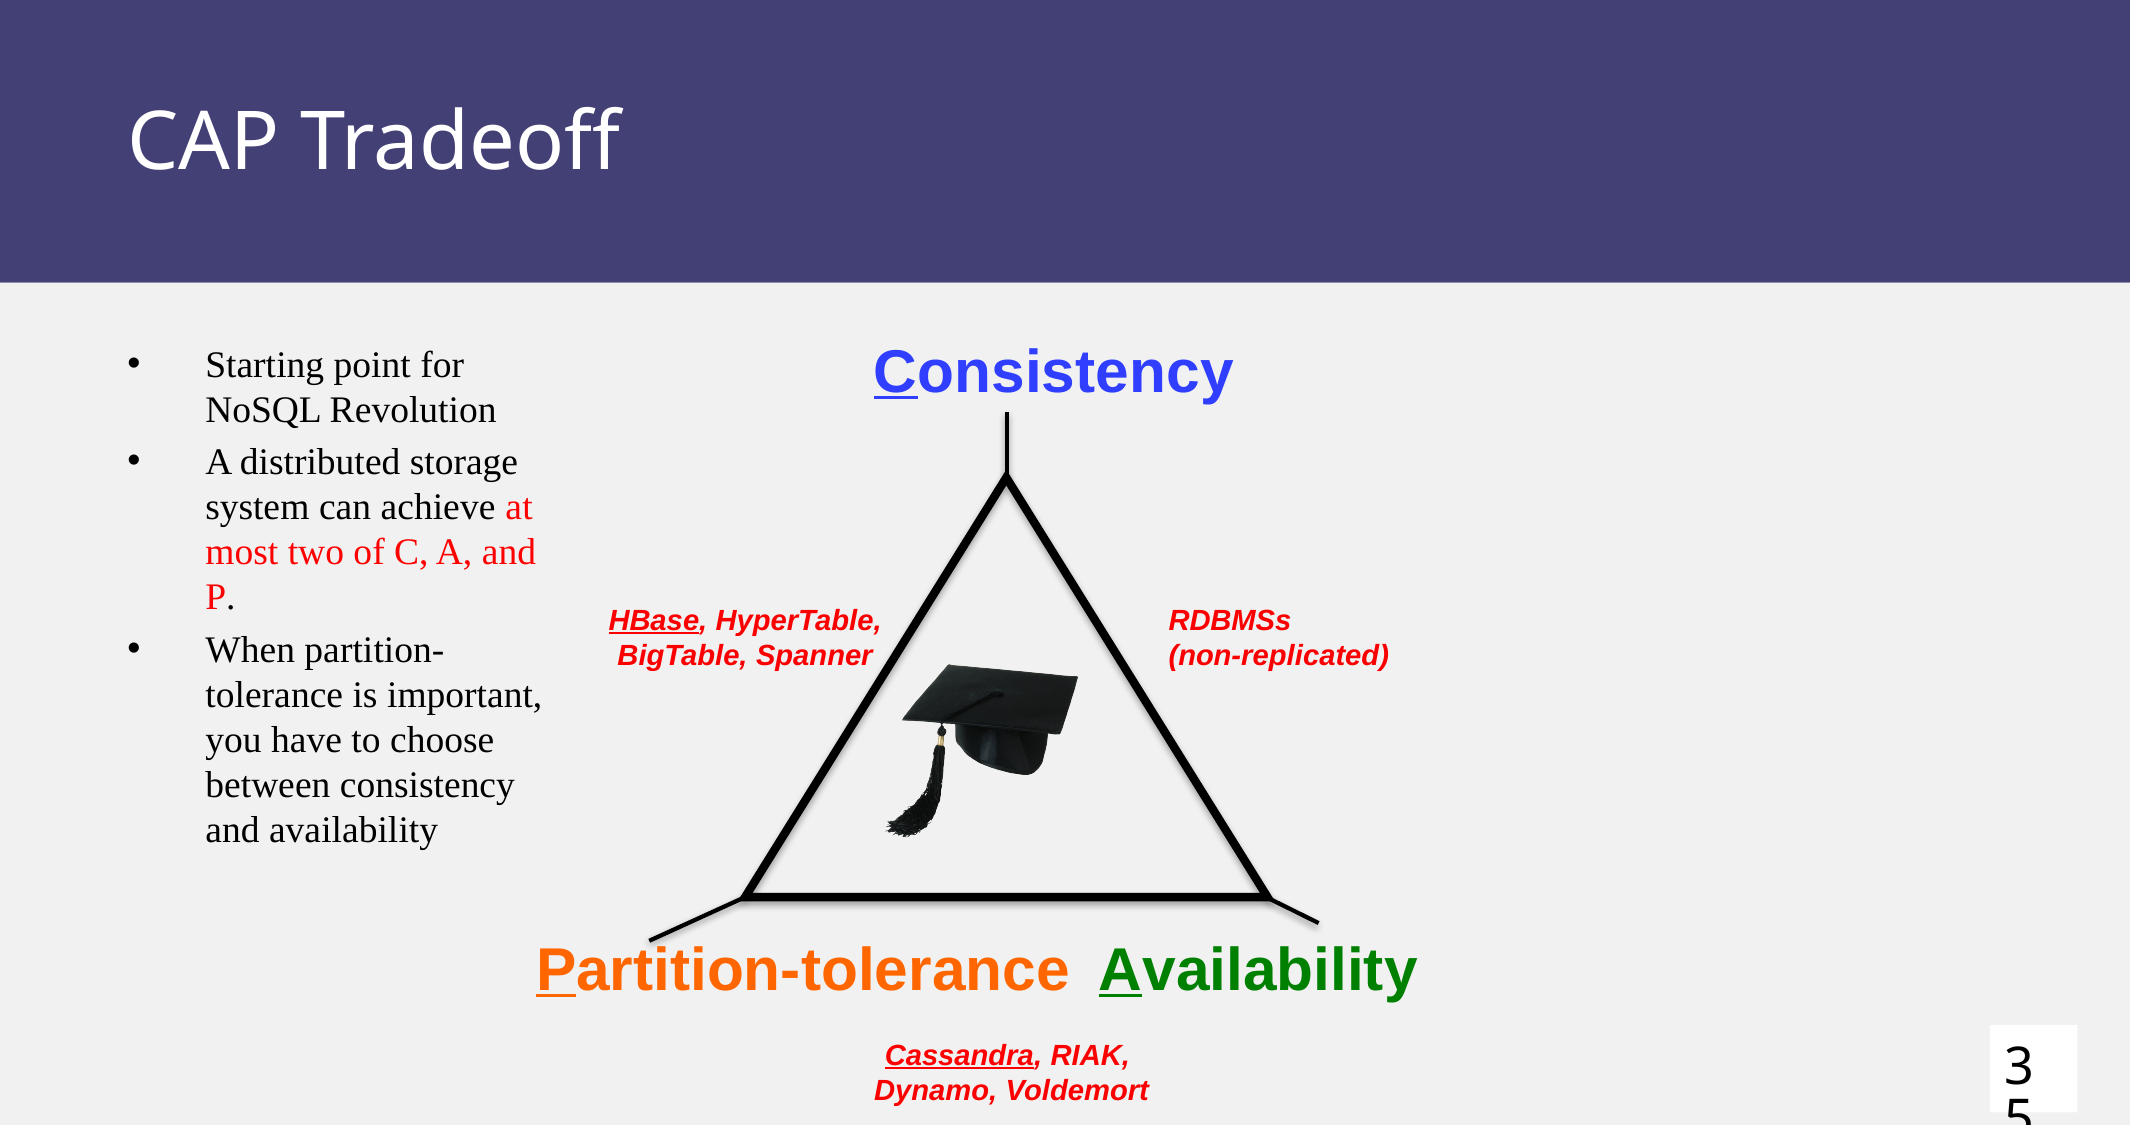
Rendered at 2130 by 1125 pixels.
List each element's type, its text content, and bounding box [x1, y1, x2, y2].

text_box HBase, HyperTable, BigTable, Spanner [594, 594, 896, 678]
text_box RDBMSs (non-replicated) [1154, 594, 1404, 678]
title CAP Tradeoff [106, 45, 2059, 230]
list Starting point for NoSQL Revolution A distributed storage system can achieve at most two of C, A, and P. When partition-tolerance is important, you have to choose between consistency and availability [106, 329, 565, 1030]
text_box [746, 483, 1267, 898]
text_box Consistency [860, 324, 1249, 412]
text_box Partition-tolerance [522, 923, 1084, 1010]
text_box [1265, 896, 1319, 924]
text_box Availability [1084, 923, 1433, 1010]
text_box Cassandra, RIAK, Dynamo, Voldemort [860, 1029, 1163, 1114]
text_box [648, 896, 746, 941]
picture [0, 0, 2130, 1125]
text_box 35 [1989, 1024, 2078, 1113]
